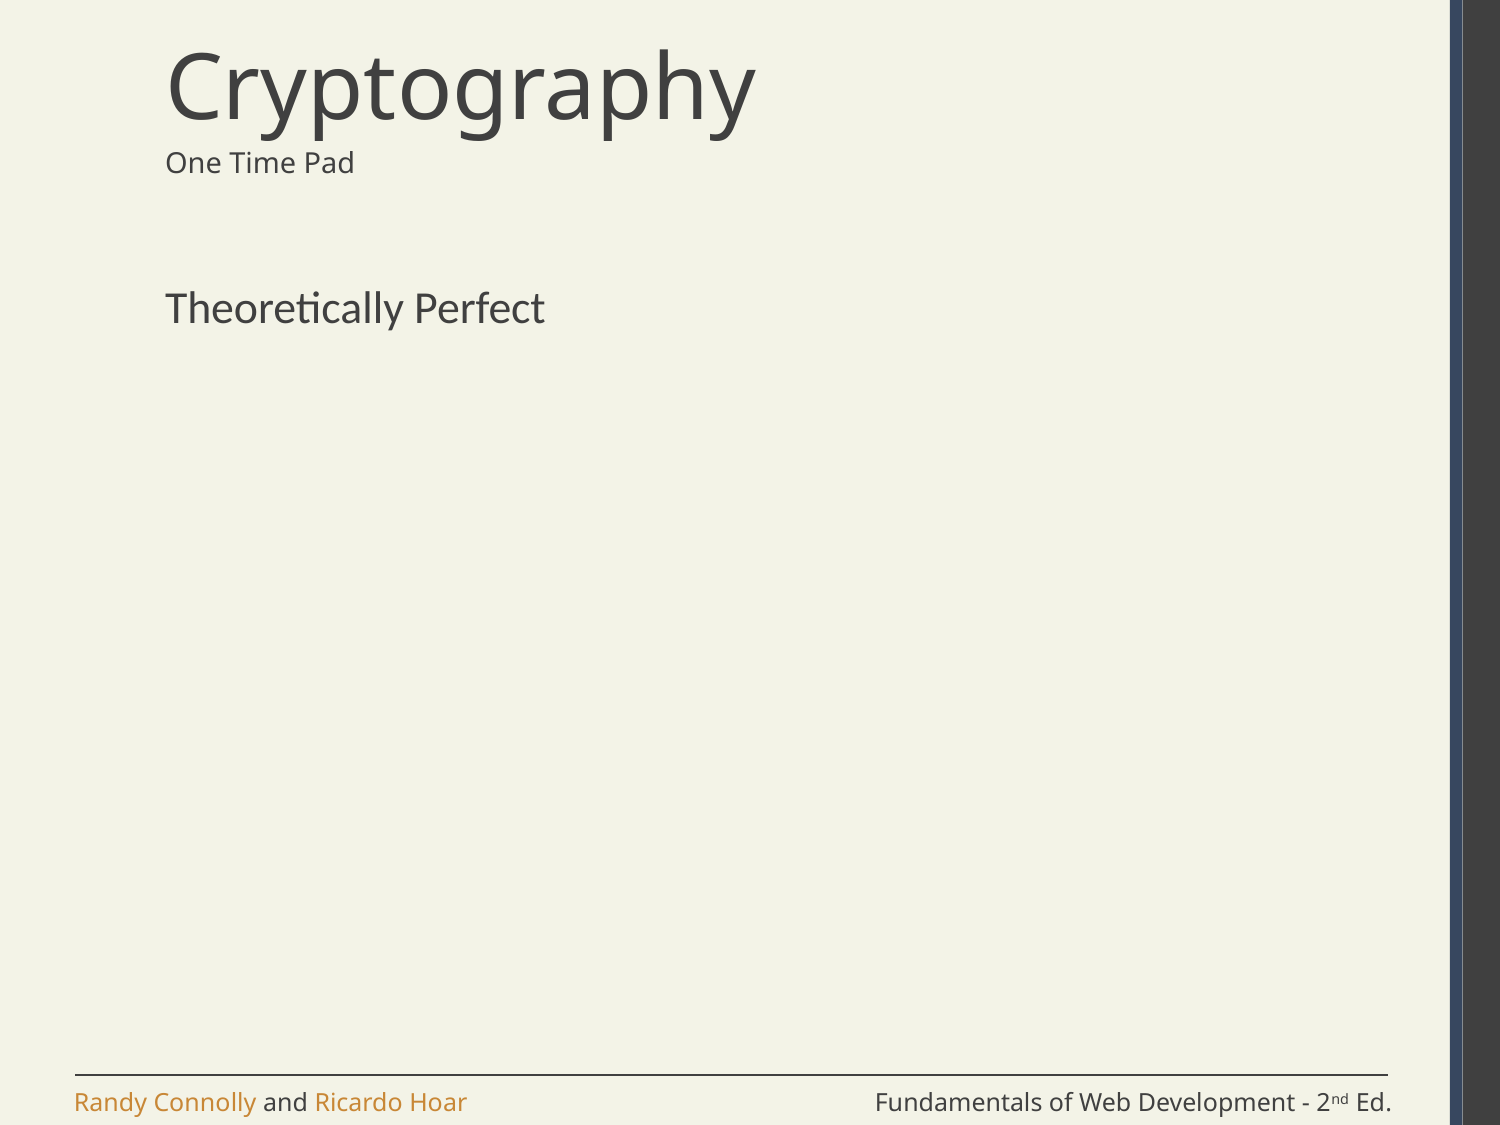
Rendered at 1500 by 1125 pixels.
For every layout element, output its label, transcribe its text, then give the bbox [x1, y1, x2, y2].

list One Time Pad [150, 137, 1200, 188]
list Theoretically Perfect [150, 270, 1200, 1013]
title Cryptography [150, 20, 1425, 188]
